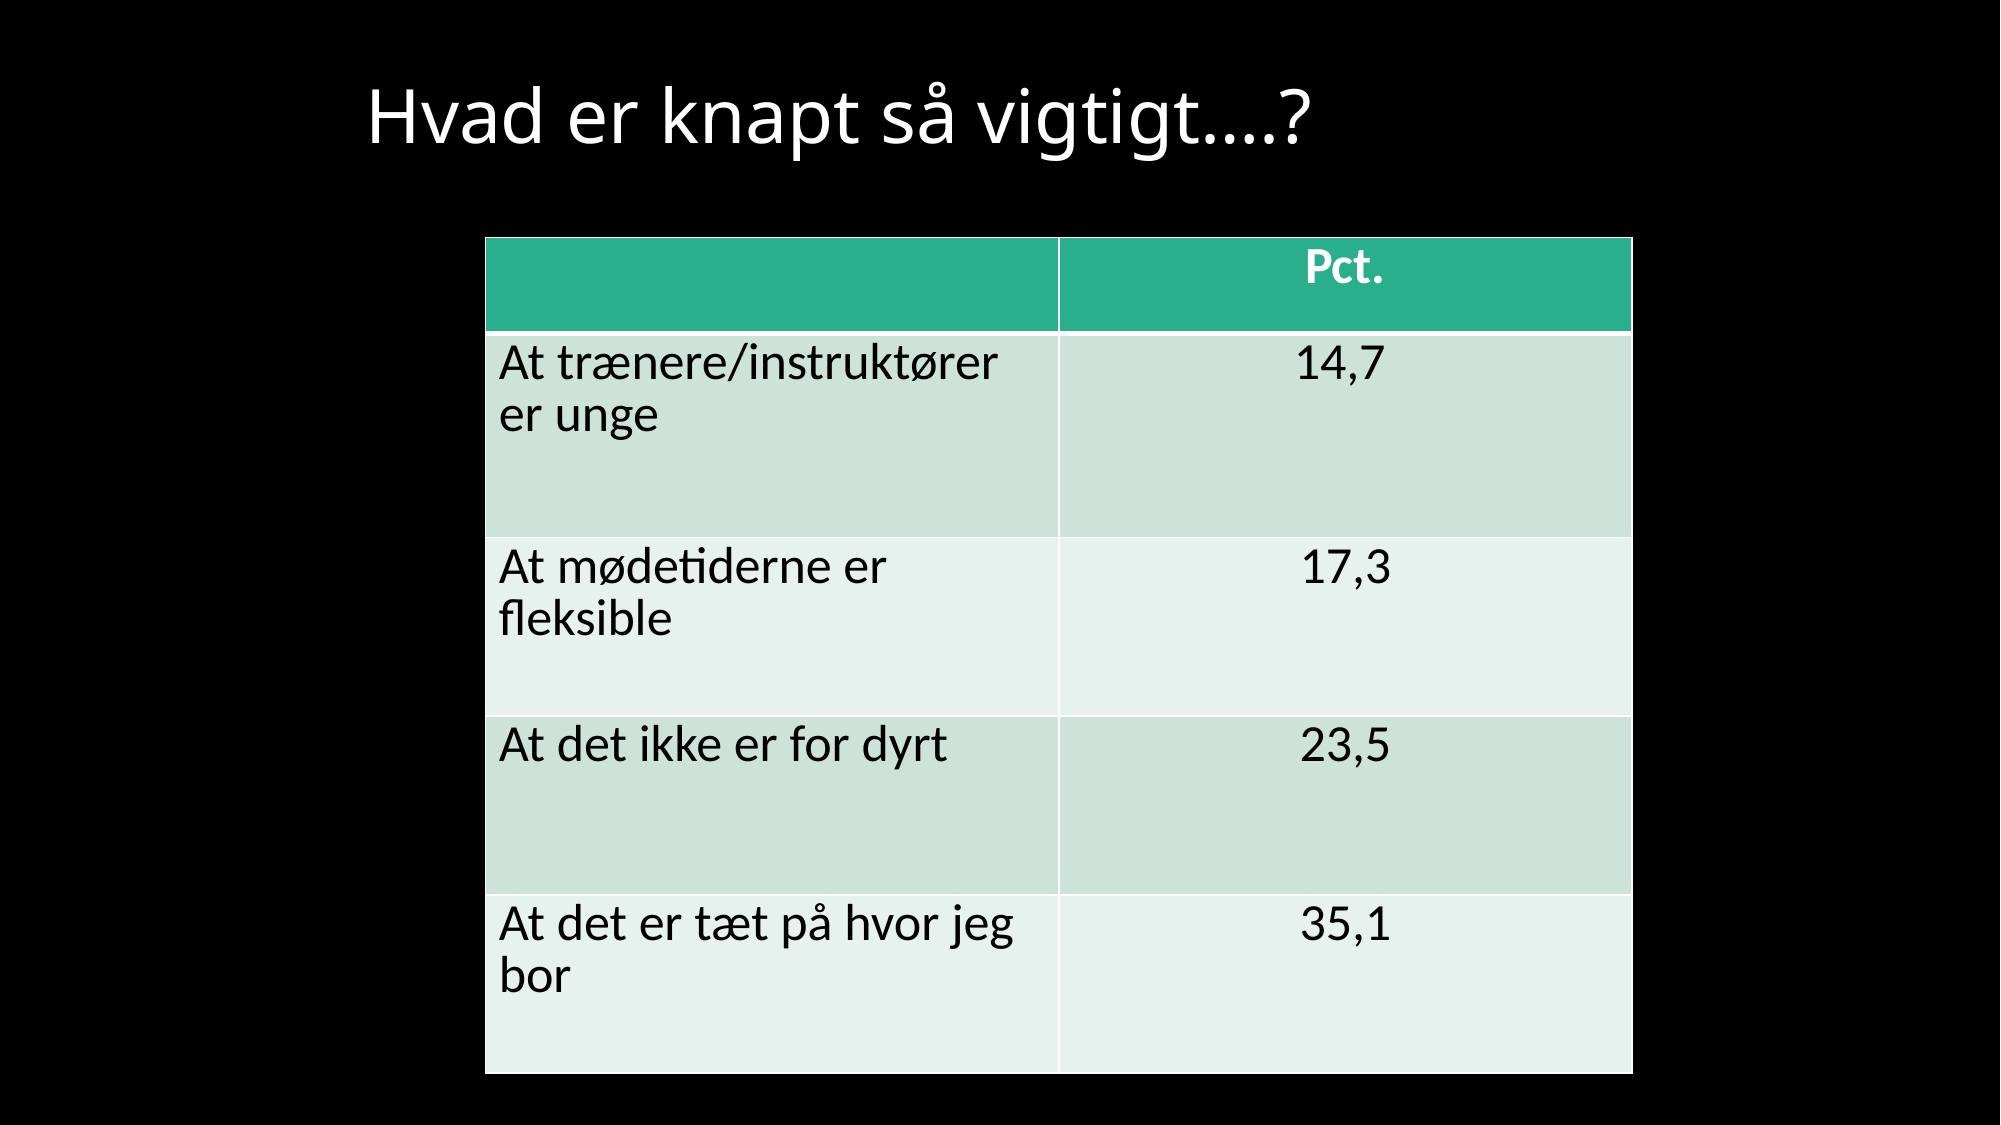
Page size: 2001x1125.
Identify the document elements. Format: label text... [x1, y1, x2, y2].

table_cell At mødetiderne er fleksible [486, 538, 1058, 715]
table_cell 17,3 [1060, 538, 1631, 715]
table_cell At det ikke er for dyrt [486, 717, 1058, 894]
table_cell At trænere/instruktører er unge [486, 336, 1058, 537]
table_header [486, 238, 1058, 331]
table_header Pct. [1060, 238, 1631, 331]
table_cell At det er tæt på hvor jeg bor [486, 896, 1058, 1072]
table_cell 23,5 [1060, 717, 1631, 894]
table_cell 14,7 [1060, 336, 1631, 537]
title Hvad er knapt så vigtigt….? [350, 37, 1688, 201]
table_cell 35,1 [1060, 896, 1631, 1072]
